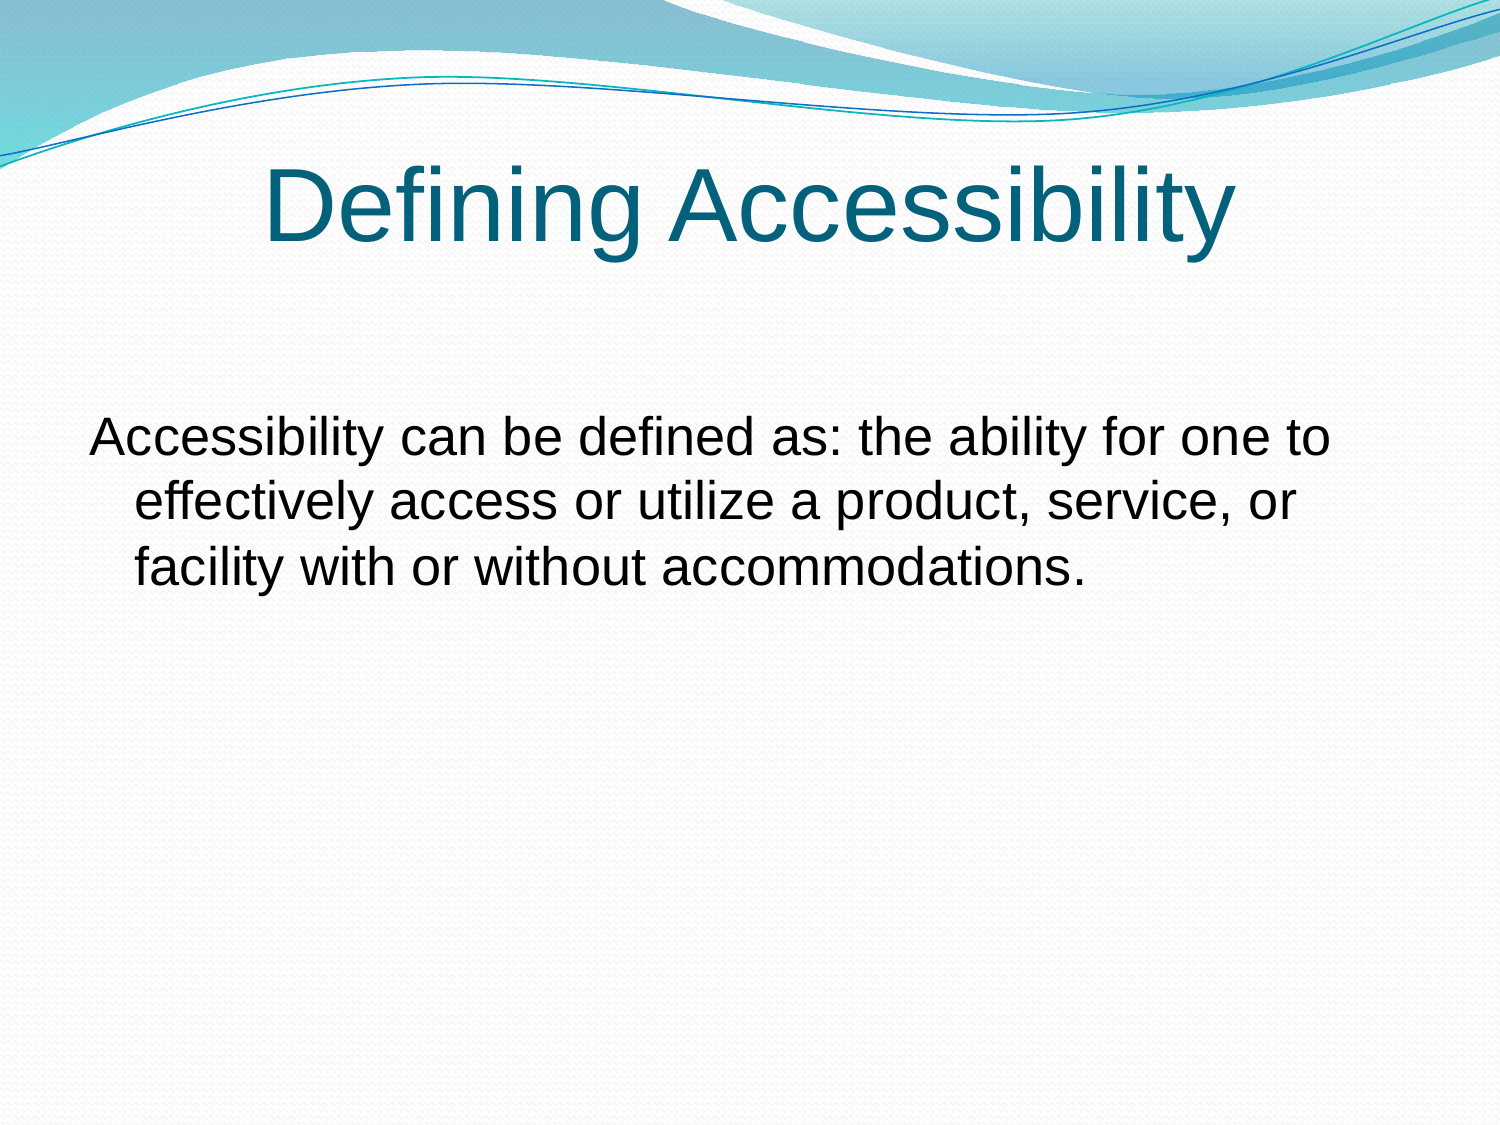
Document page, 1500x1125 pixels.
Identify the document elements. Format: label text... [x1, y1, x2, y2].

title Defining Accessibility [75, 75, 1425, 263]
list Accessibility can be defined as: the ability for one to effectively access or utilize a product, service, or facility with or without accommodations. [75, 317, 1425, 1038]
